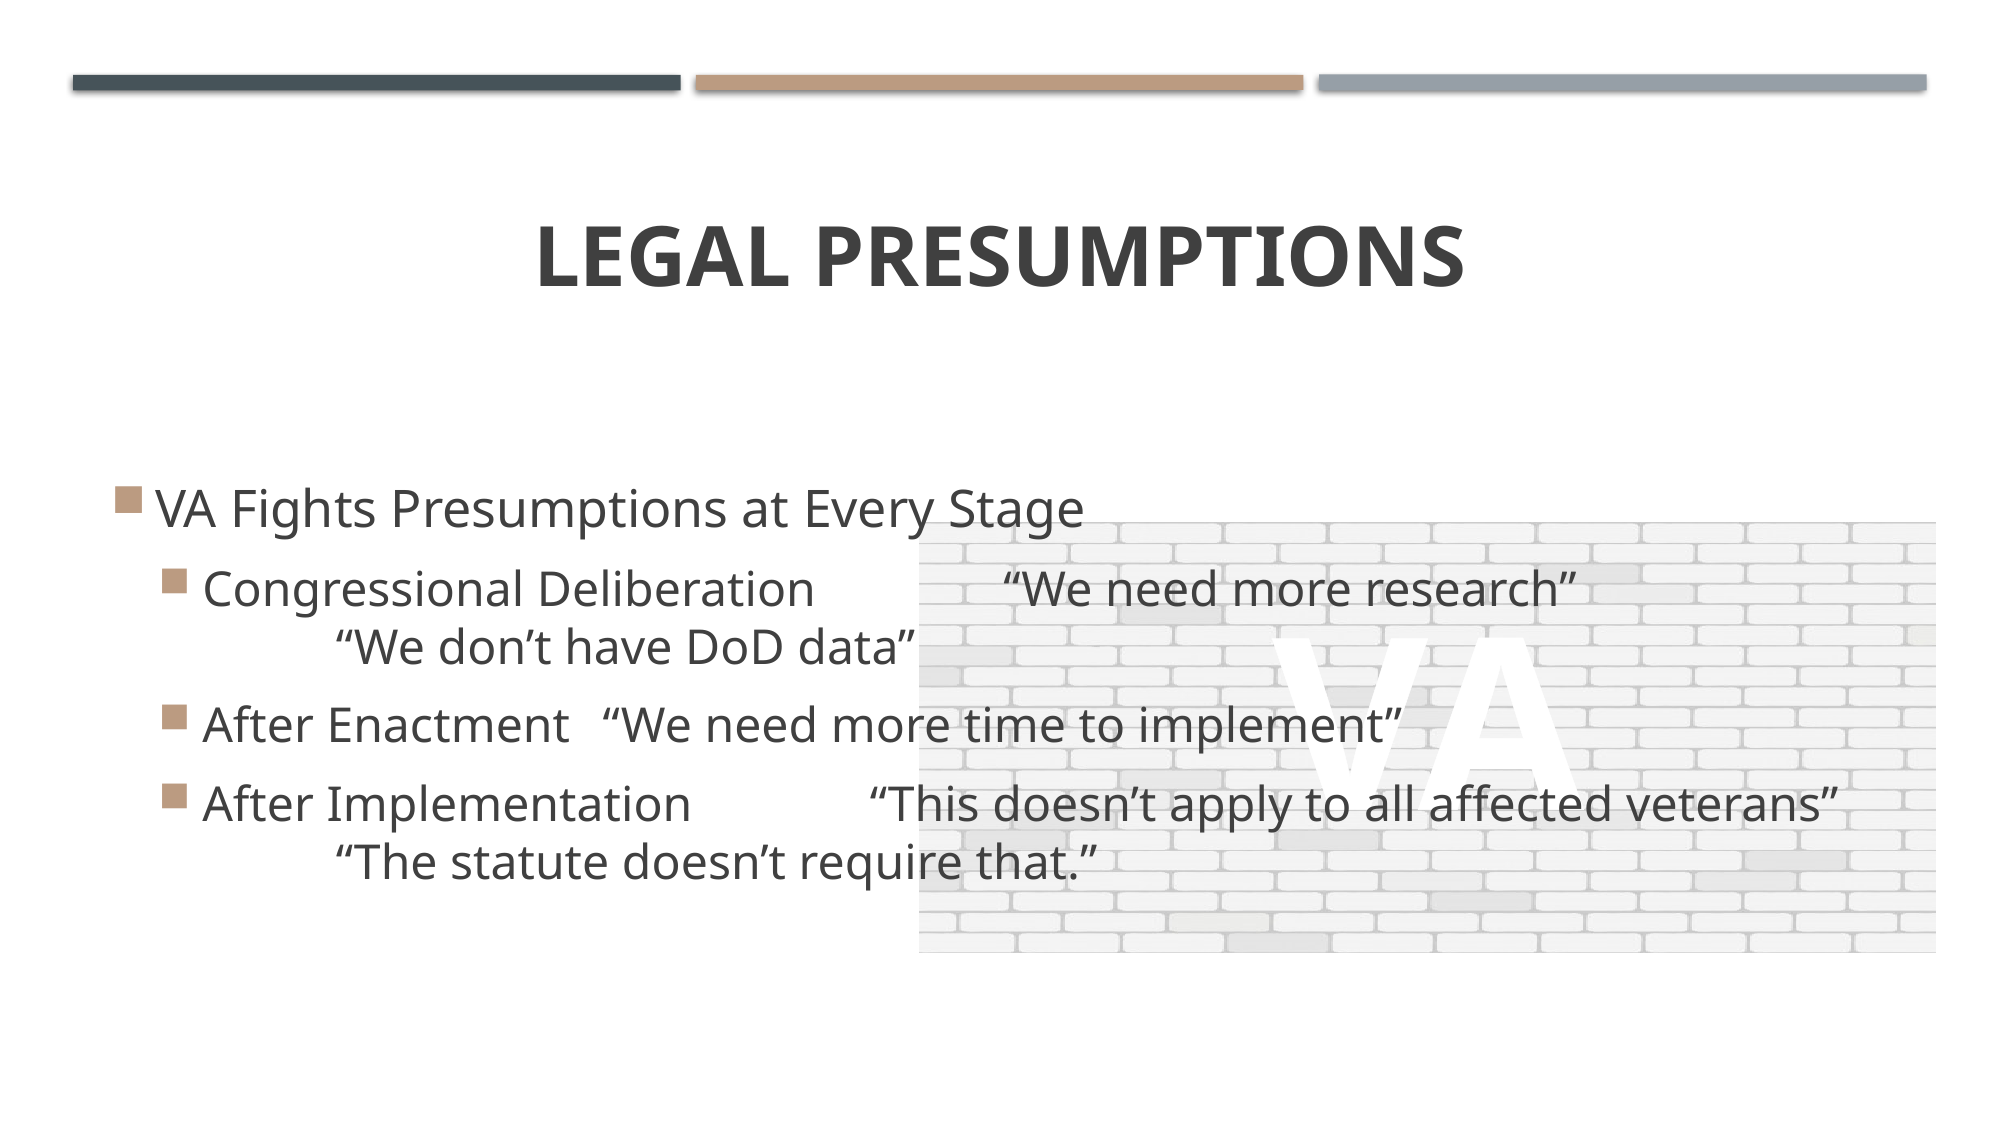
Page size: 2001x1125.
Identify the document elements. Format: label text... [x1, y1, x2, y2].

title Legal Presumptions [95, 115, 1905, 311]
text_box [918, 521, 1936, 954]
list VA Fights Presumptions at Every Stage Congressional Deliberation “We need more research” “We don’t have DoD data” After Enactment “We need more time to implement” After Implementation “This doesn’t apply to all affected veterans” “The statute doesn’t require that.” [95, 383, 1905, 981]
